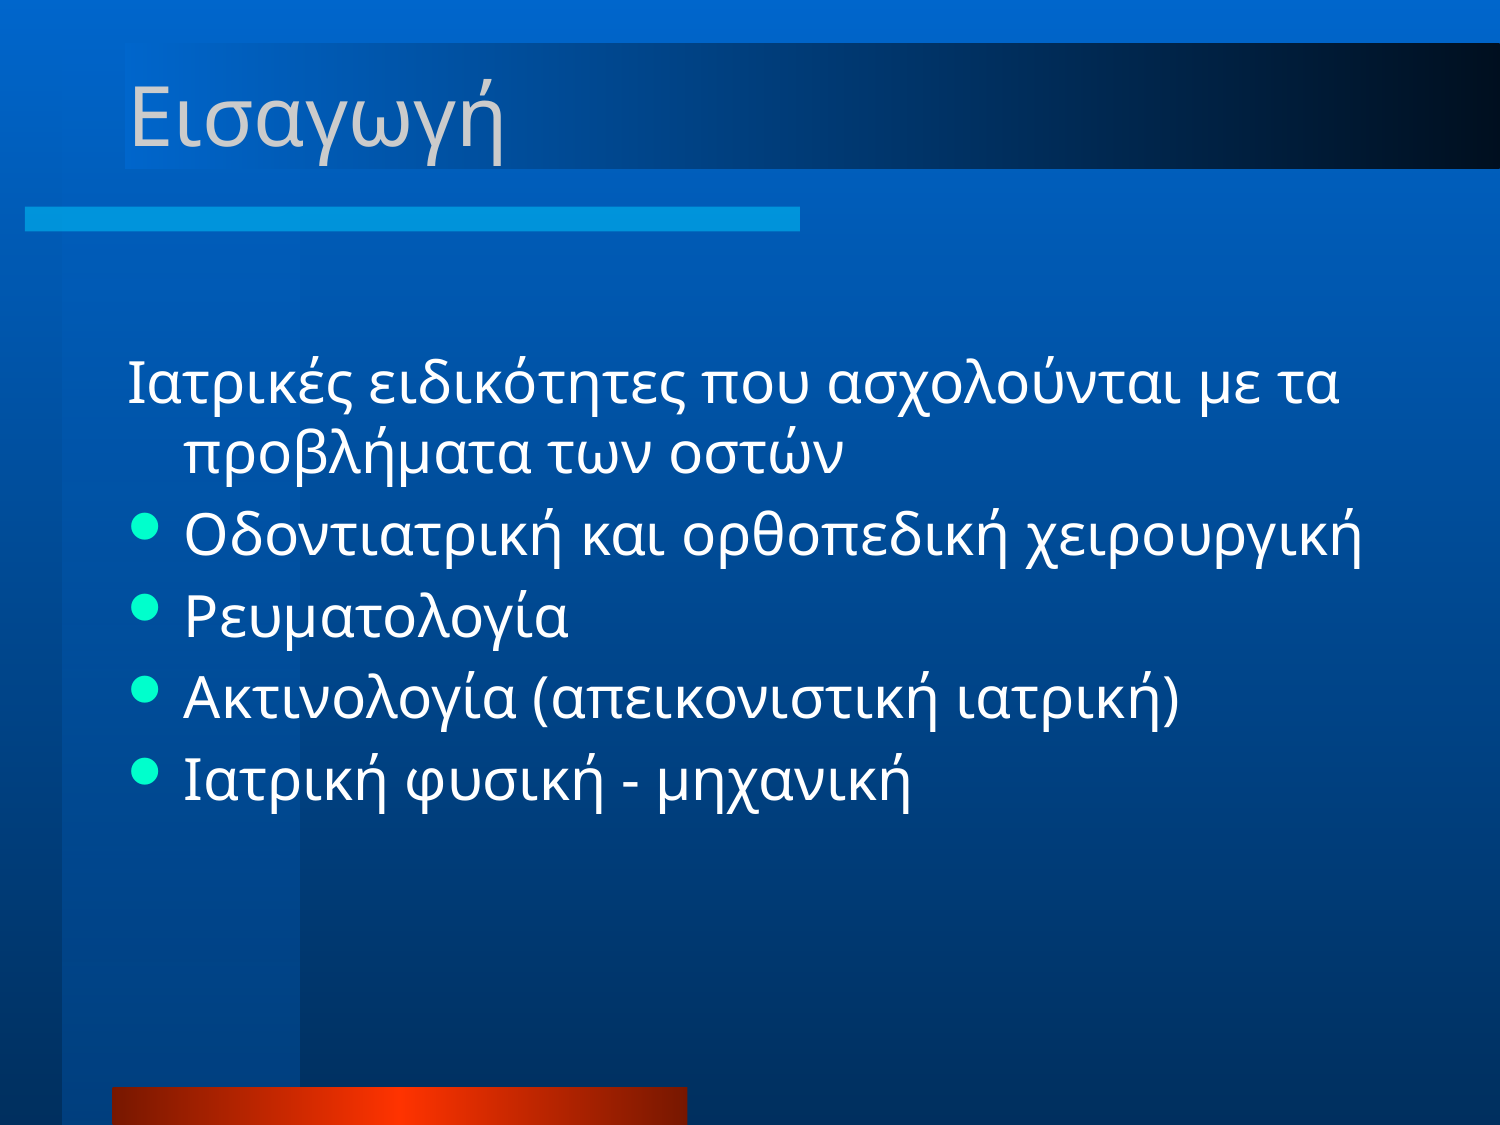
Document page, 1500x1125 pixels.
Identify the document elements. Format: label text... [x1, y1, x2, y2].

list Ιατρικές ειδικότητες που ασχολούνται με τα προβλήματα των οστών Οδοντιατρική και ορθοπεδική χειρουργική Ρευματολογία Ακτινολογία (απεικονιστική ιατρική) Ιατρική φυσική - μηχανική [111, 337, 1463, 958]
title Εισαγωγή [112, 18, 1388, 207]
